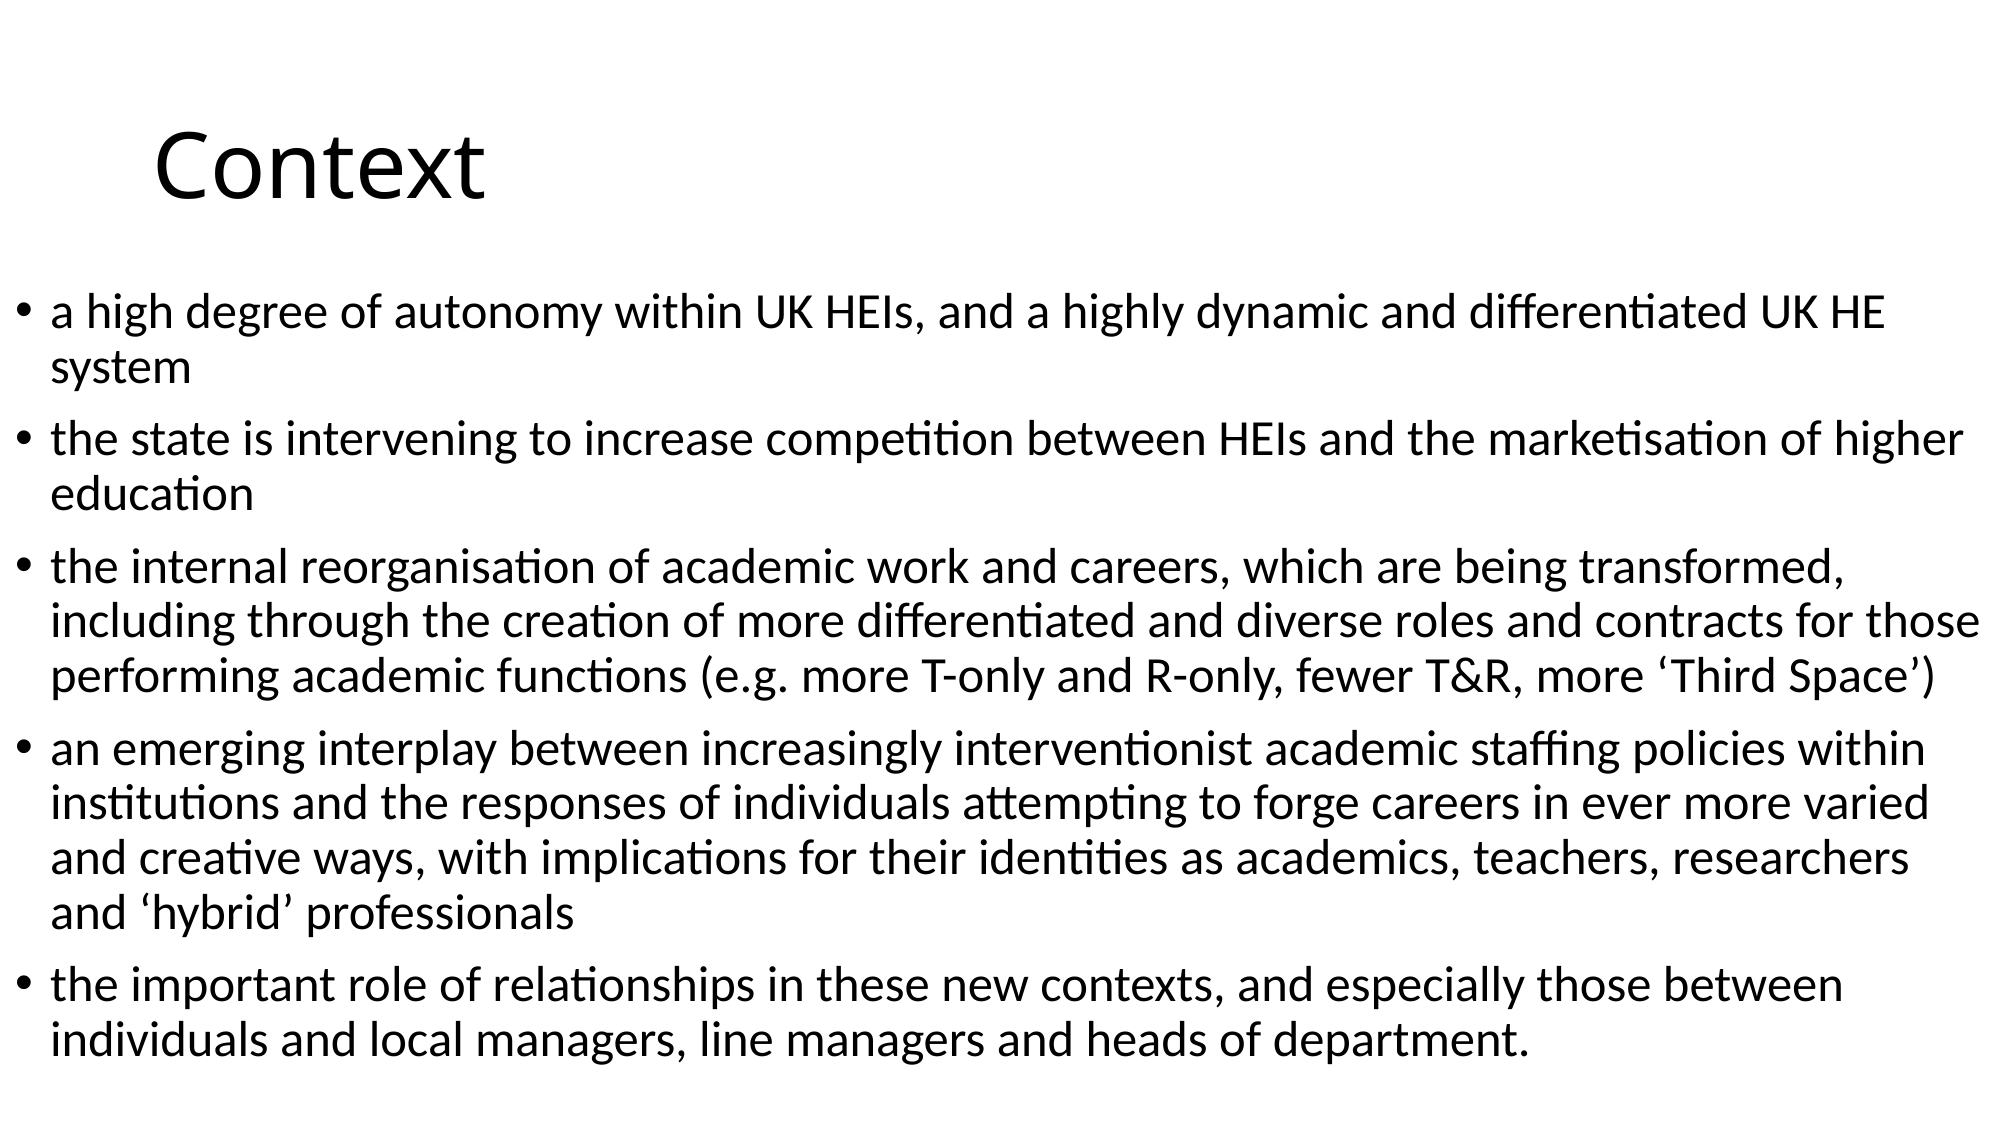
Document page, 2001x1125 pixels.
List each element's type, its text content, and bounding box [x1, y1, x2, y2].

list a high degree of autonomy within UK HEIs, and a highly dynamic and differentiated UK HE system the state is intervening to increase competition between HEIs and the marketisation of higher education the internal reorganisation of academic work and careers, which are being transformed, including through the creation of more differentiated and diverse roles and contracts for those performing academic functions (e.g. more T-only and R-only, fewer T&R, more ‘Third Space’) an emerging interplay between increasingly interventionist academic staffing policies within institutions and the responses of individuals attempting to forge careers in ever more varied and creative ways, with implications for their identities as academics, teachers, researchers and ‘hybrid’ professionals the important role of relationships in these new contexts, and especially those between individuals and local managers, line managers and heads of department. [0, 277, 2000, 1097]
title Context [137, 59, 1863, 277]
